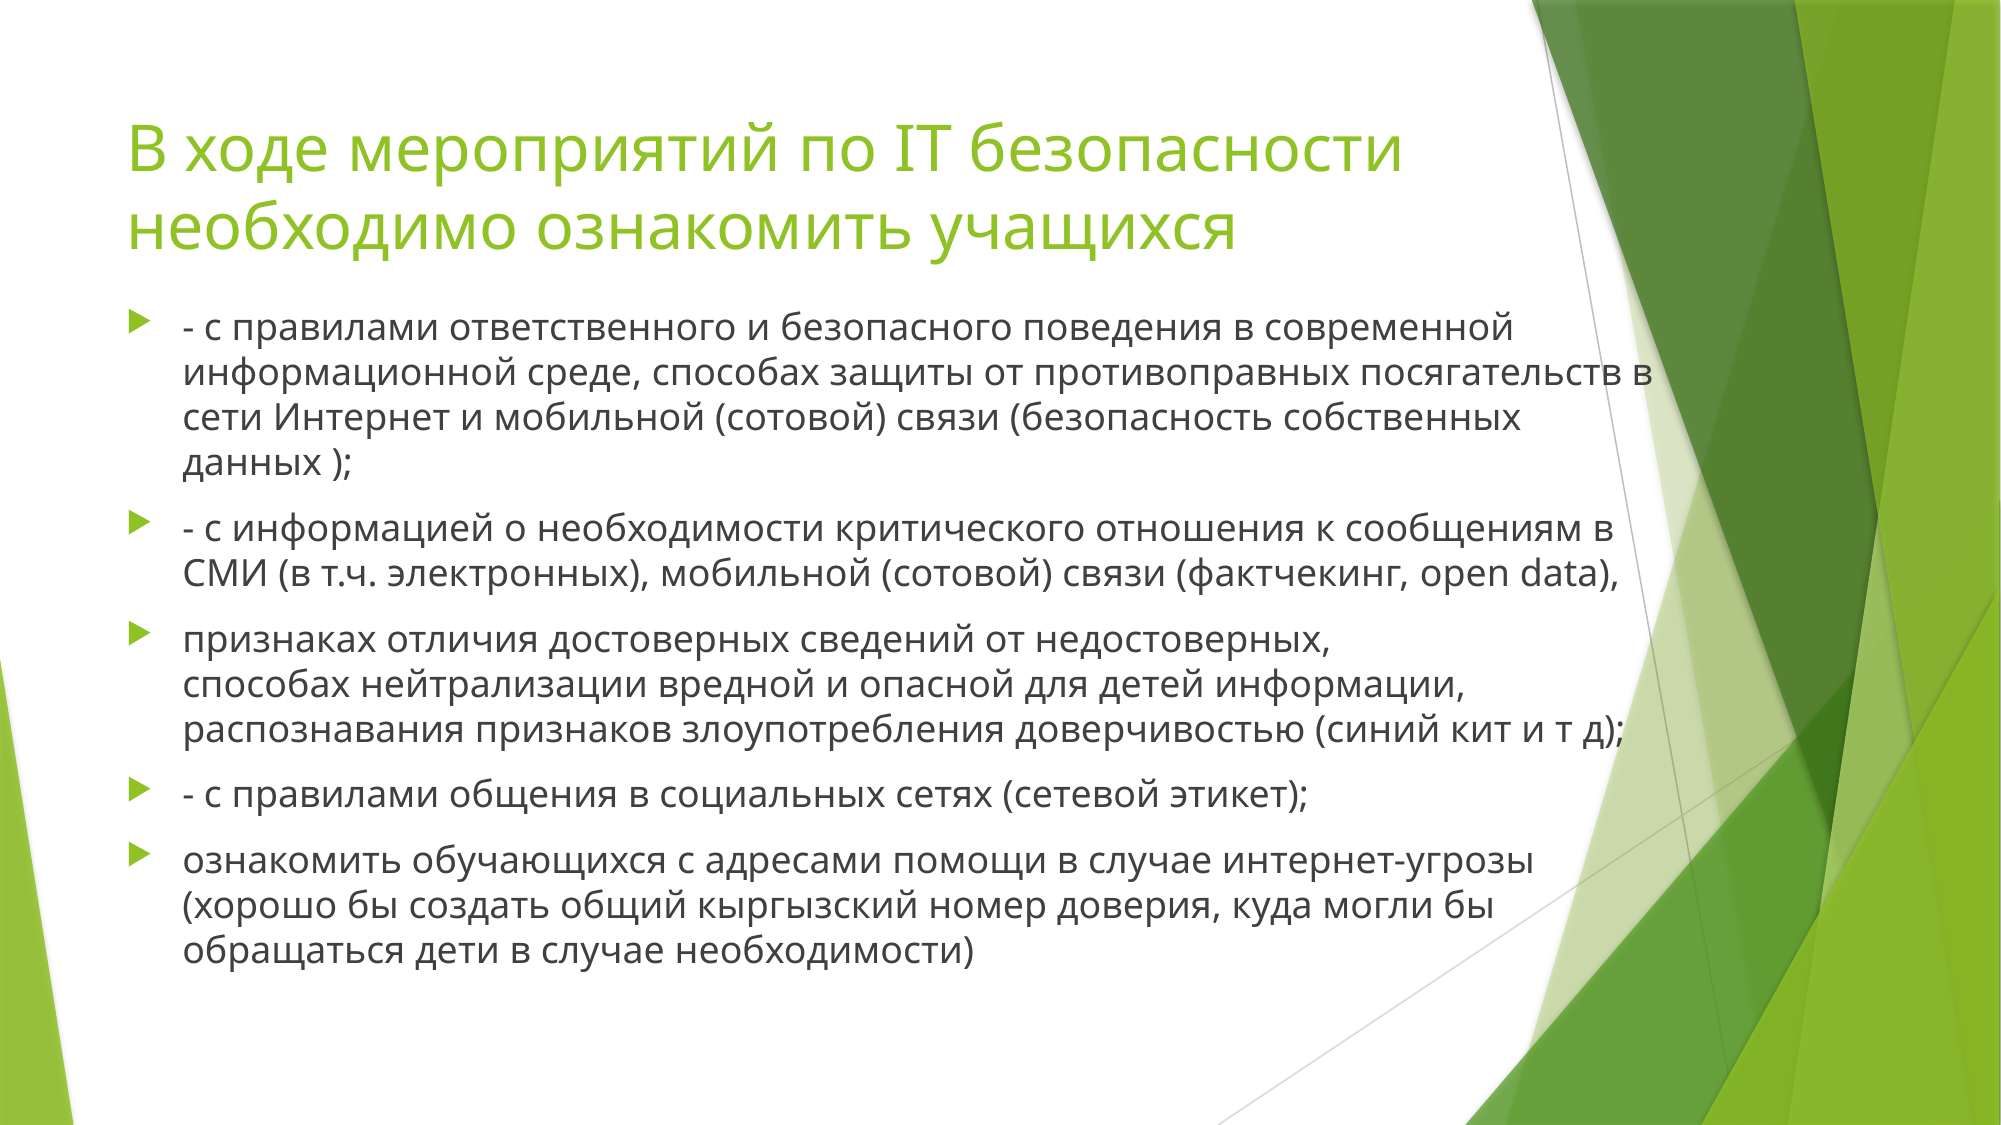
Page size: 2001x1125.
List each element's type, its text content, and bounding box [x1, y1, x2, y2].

list - с правилами ответственного и безопасного поведения в современной информационной среде, способах защиты от противоправных посягательств в сети Интернет и мобильной (сотовой) связи (безопасность собственных данных ); - с информацией о необходимости критического отношения к сообщениям в СМИ (в т.ч. электронных), мобильной (сотовой) связи (фактчекинг, open data), признаках отличия достоверных сведений от недостоверных, способах нейтрализации вредной и опасной для детей информации, распознавания признаков злоупотребления доверчивостью (синий кит и т д); - с правилами общения в социальных сетях (сетевой этикет); ознакомить обучающихся с адресами помощи в случае интернет-угрозы (хорошо бы создать общий кыргызский номер доверия, куда могли бы обращаться дети в случае необходимости) [111, 295, 1676, 992]
title В ходе мероприятий по IT безопасности необходимо ознакомить учащихся [111, 99, 1522, 295]
